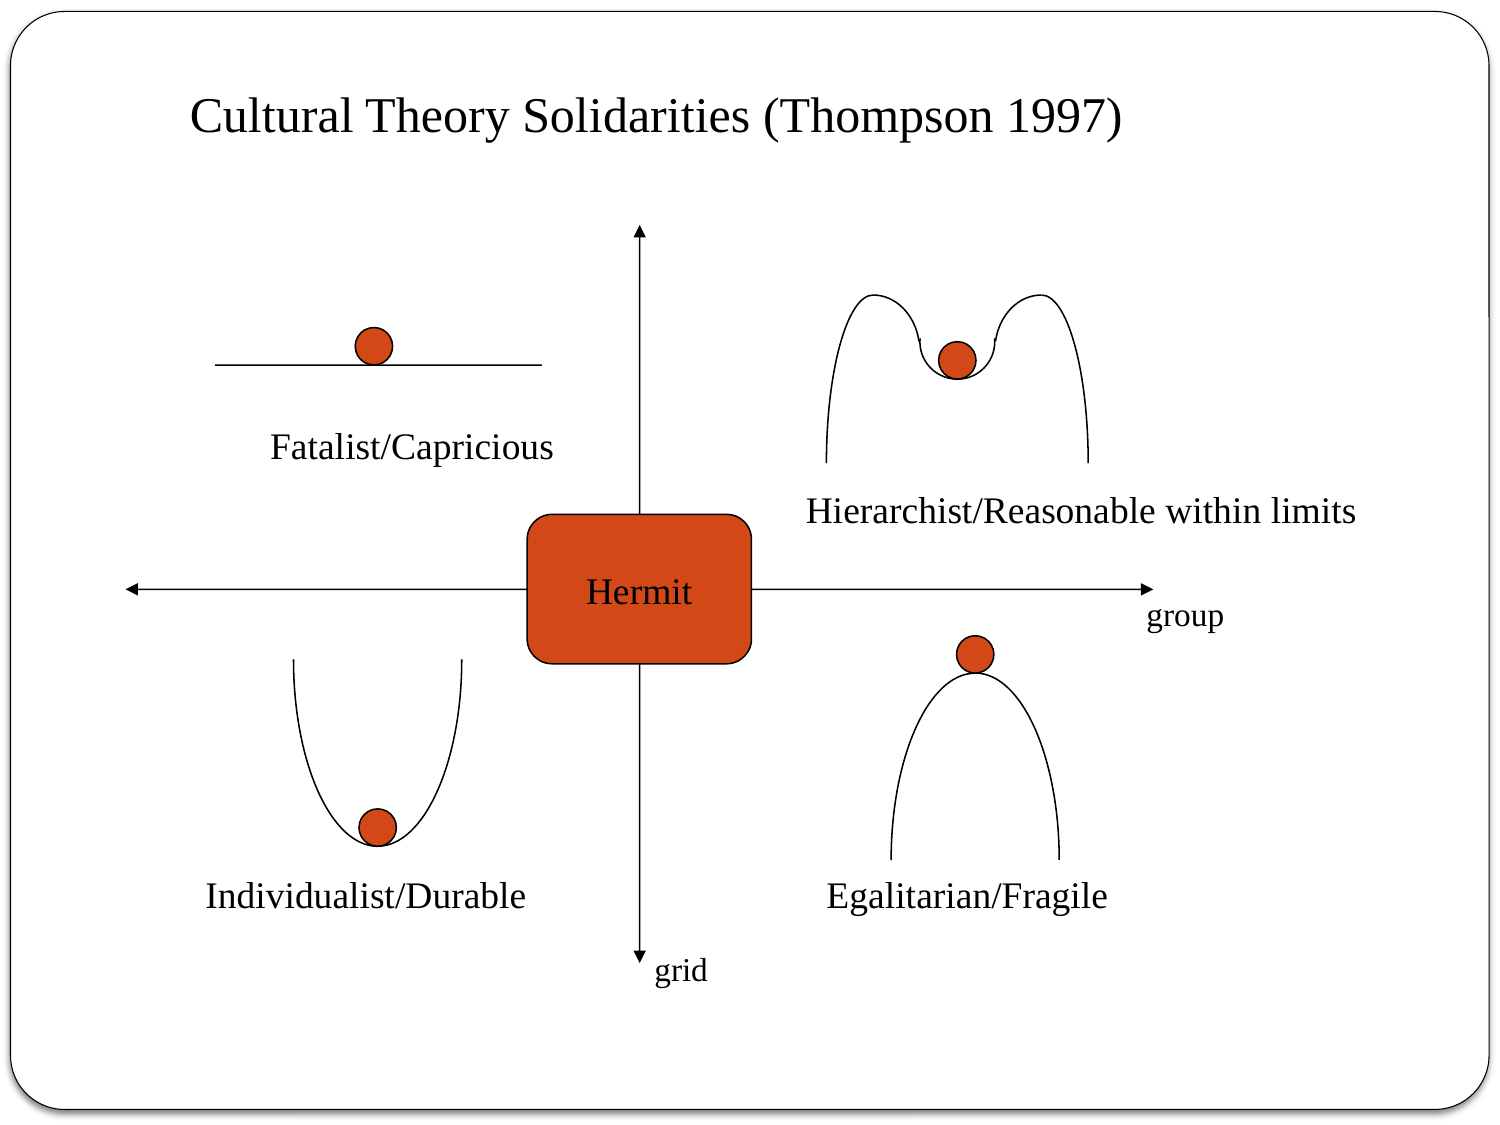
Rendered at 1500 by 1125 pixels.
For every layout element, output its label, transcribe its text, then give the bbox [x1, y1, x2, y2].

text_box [125, 224, 1375, 997]
text_box Cultural Theory Solidarities (Thompson 1997) [175, 75, 1139, 151]
